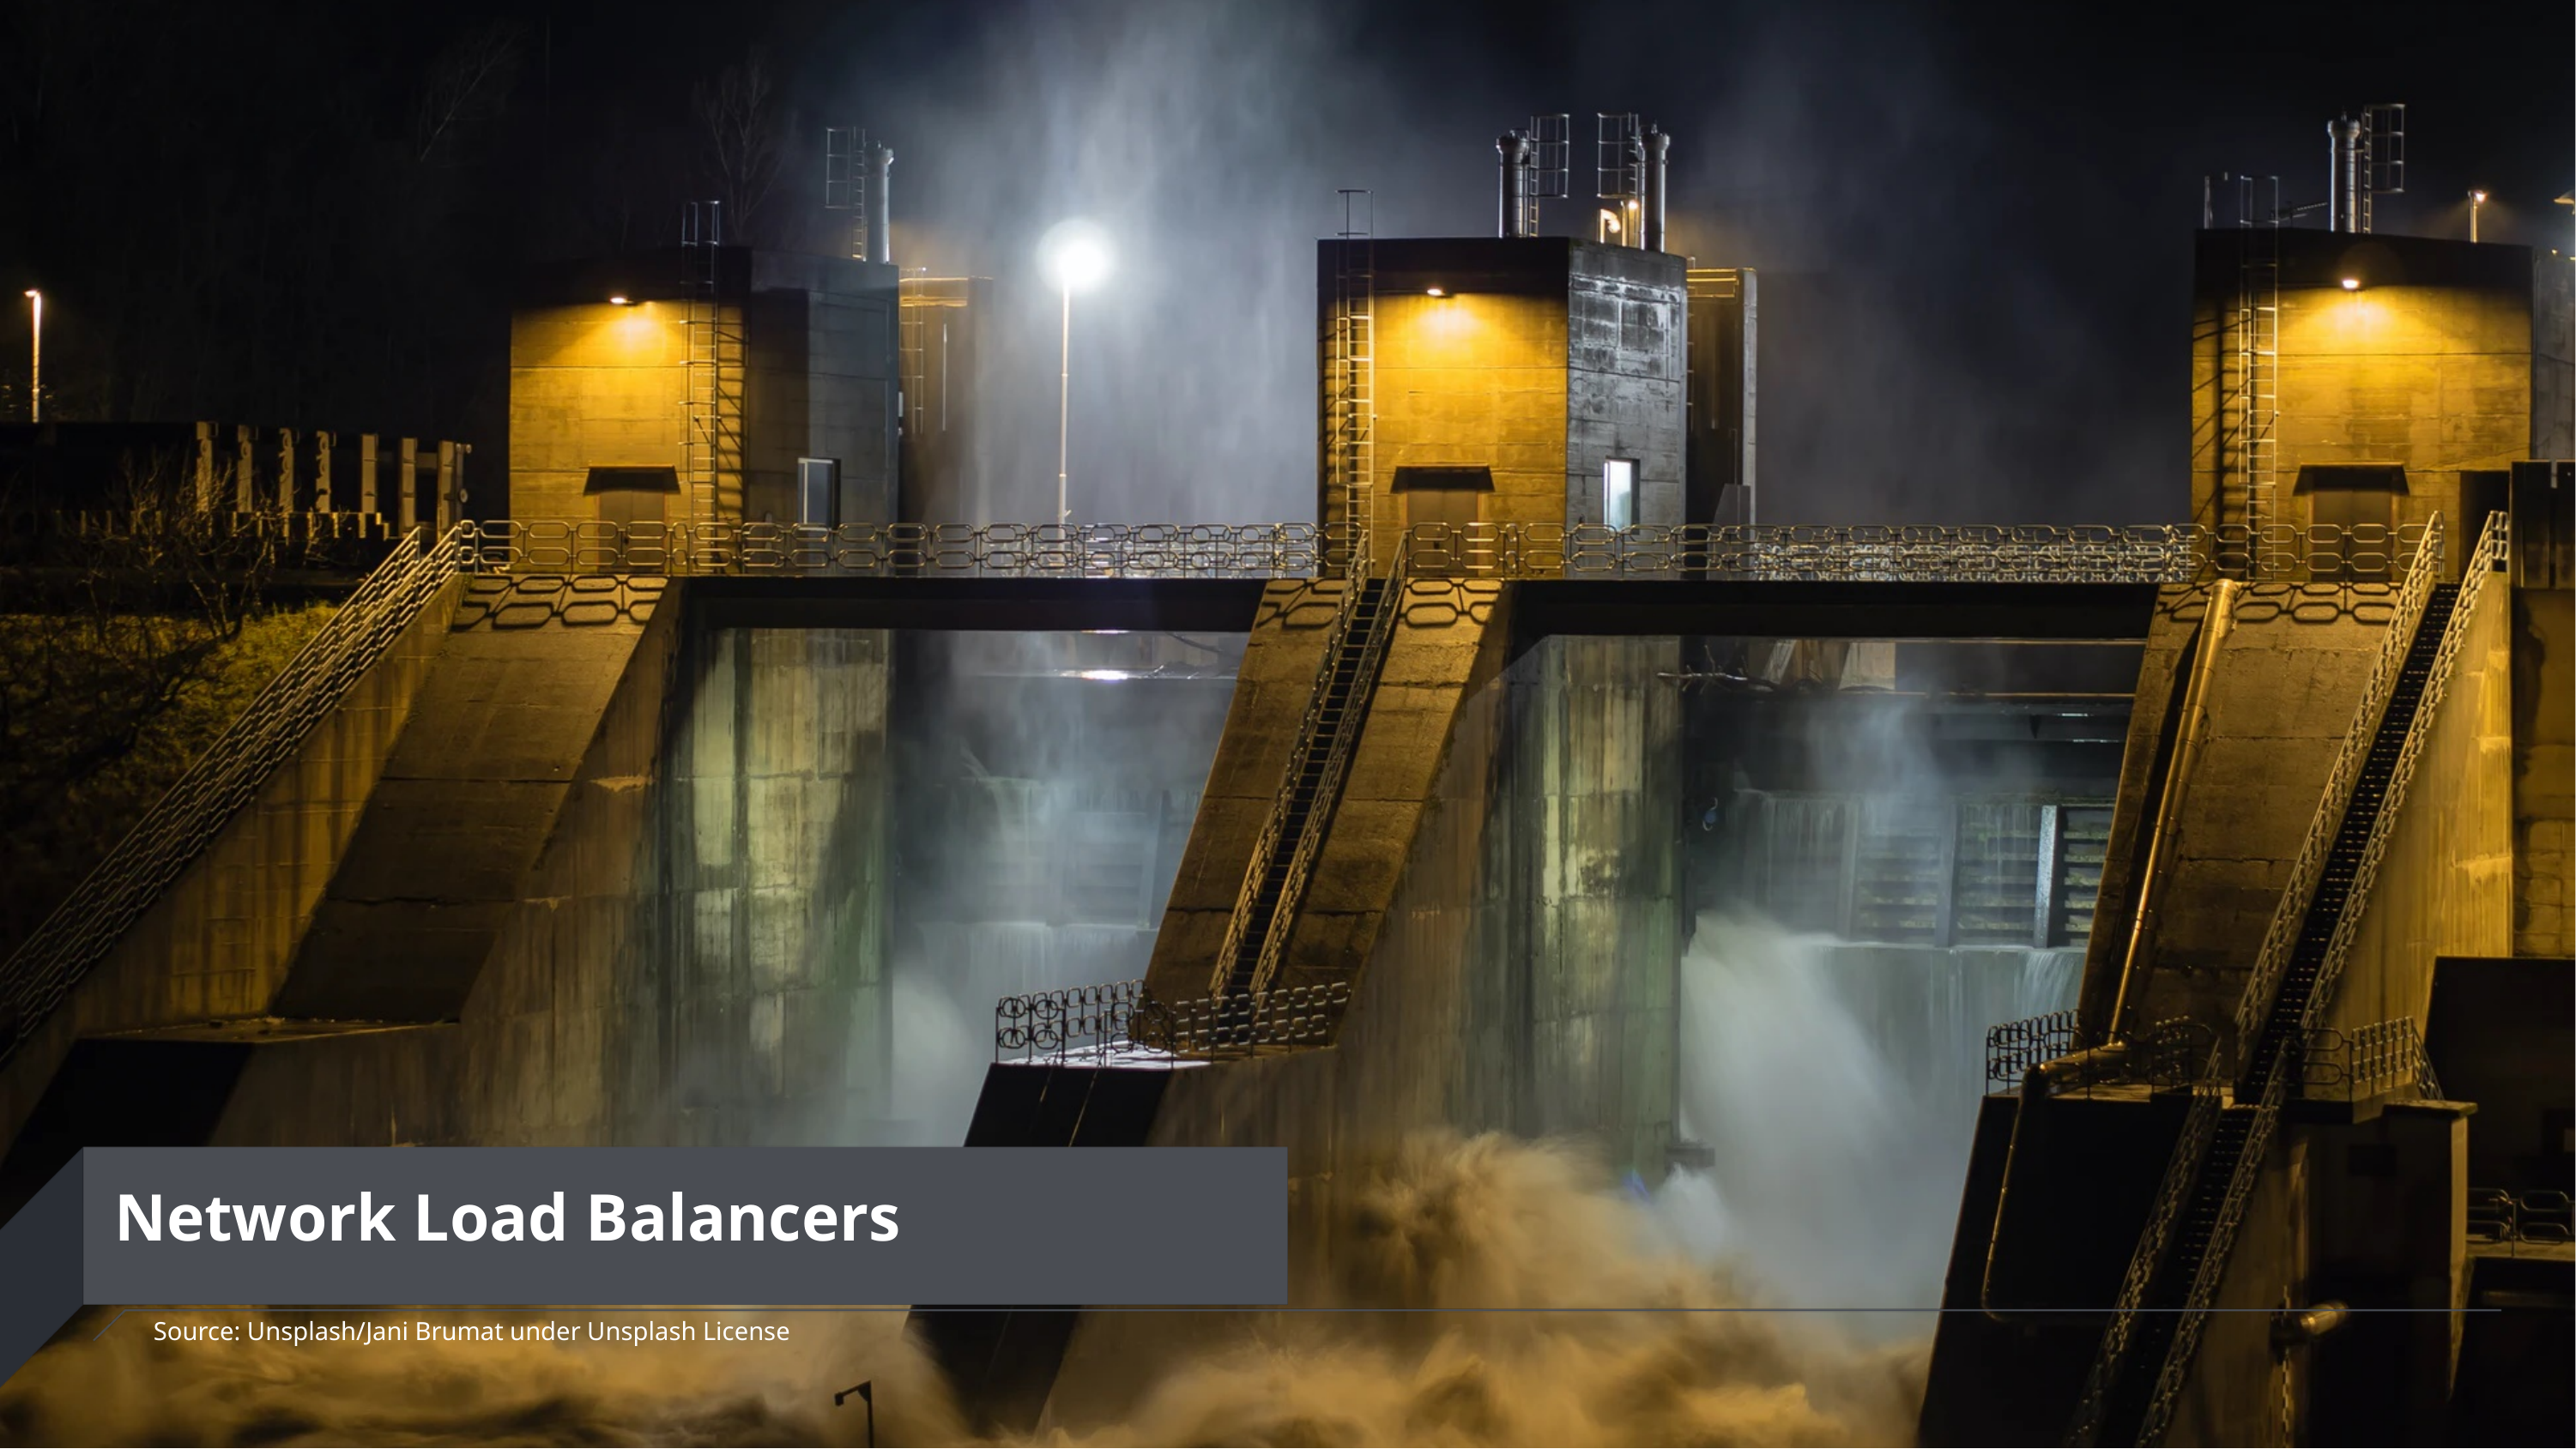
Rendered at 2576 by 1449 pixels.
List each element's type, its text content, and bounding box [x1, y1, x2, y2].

title Network Load Balancers [101, 1179, 1257, 1263]
text_box Source: Unsplash/Jani Brumat under Unsplash License [141, 1309, 804, 1352]
picture [0, 0, 2576, 1448]
